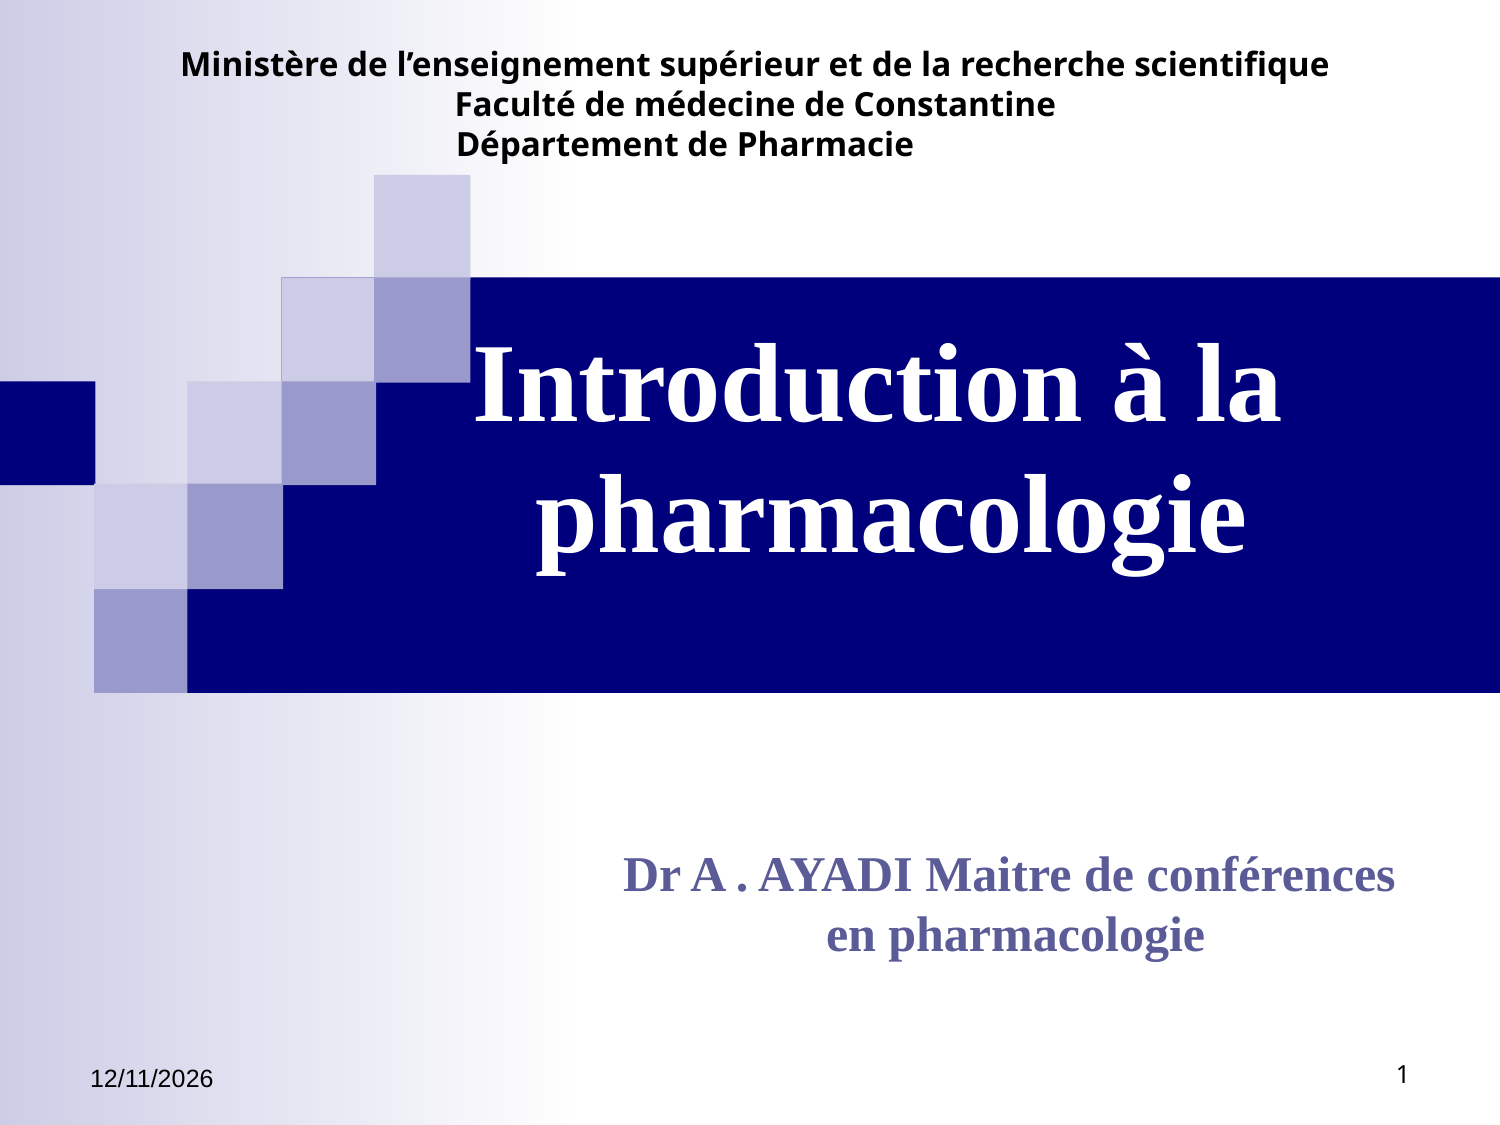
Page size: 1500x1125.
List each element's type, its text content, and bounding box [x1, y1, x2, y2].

text_box Dr A . AYADI Maitre de conférences en pharmacologie [584, 834, 1447, 969]
subtitle Introduction à la pharmacologie [318, 327, 1466, 688]
slide_number 1 [1074, 1025, 1425, 1100]
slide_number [75, 1025, 425, 1100]
text_box Ministère de l’enseignement supérieur et de la recherche scientifique Faculté de médecine de Constantine Département de Pharmacie [35, 35, 1477, 171]
